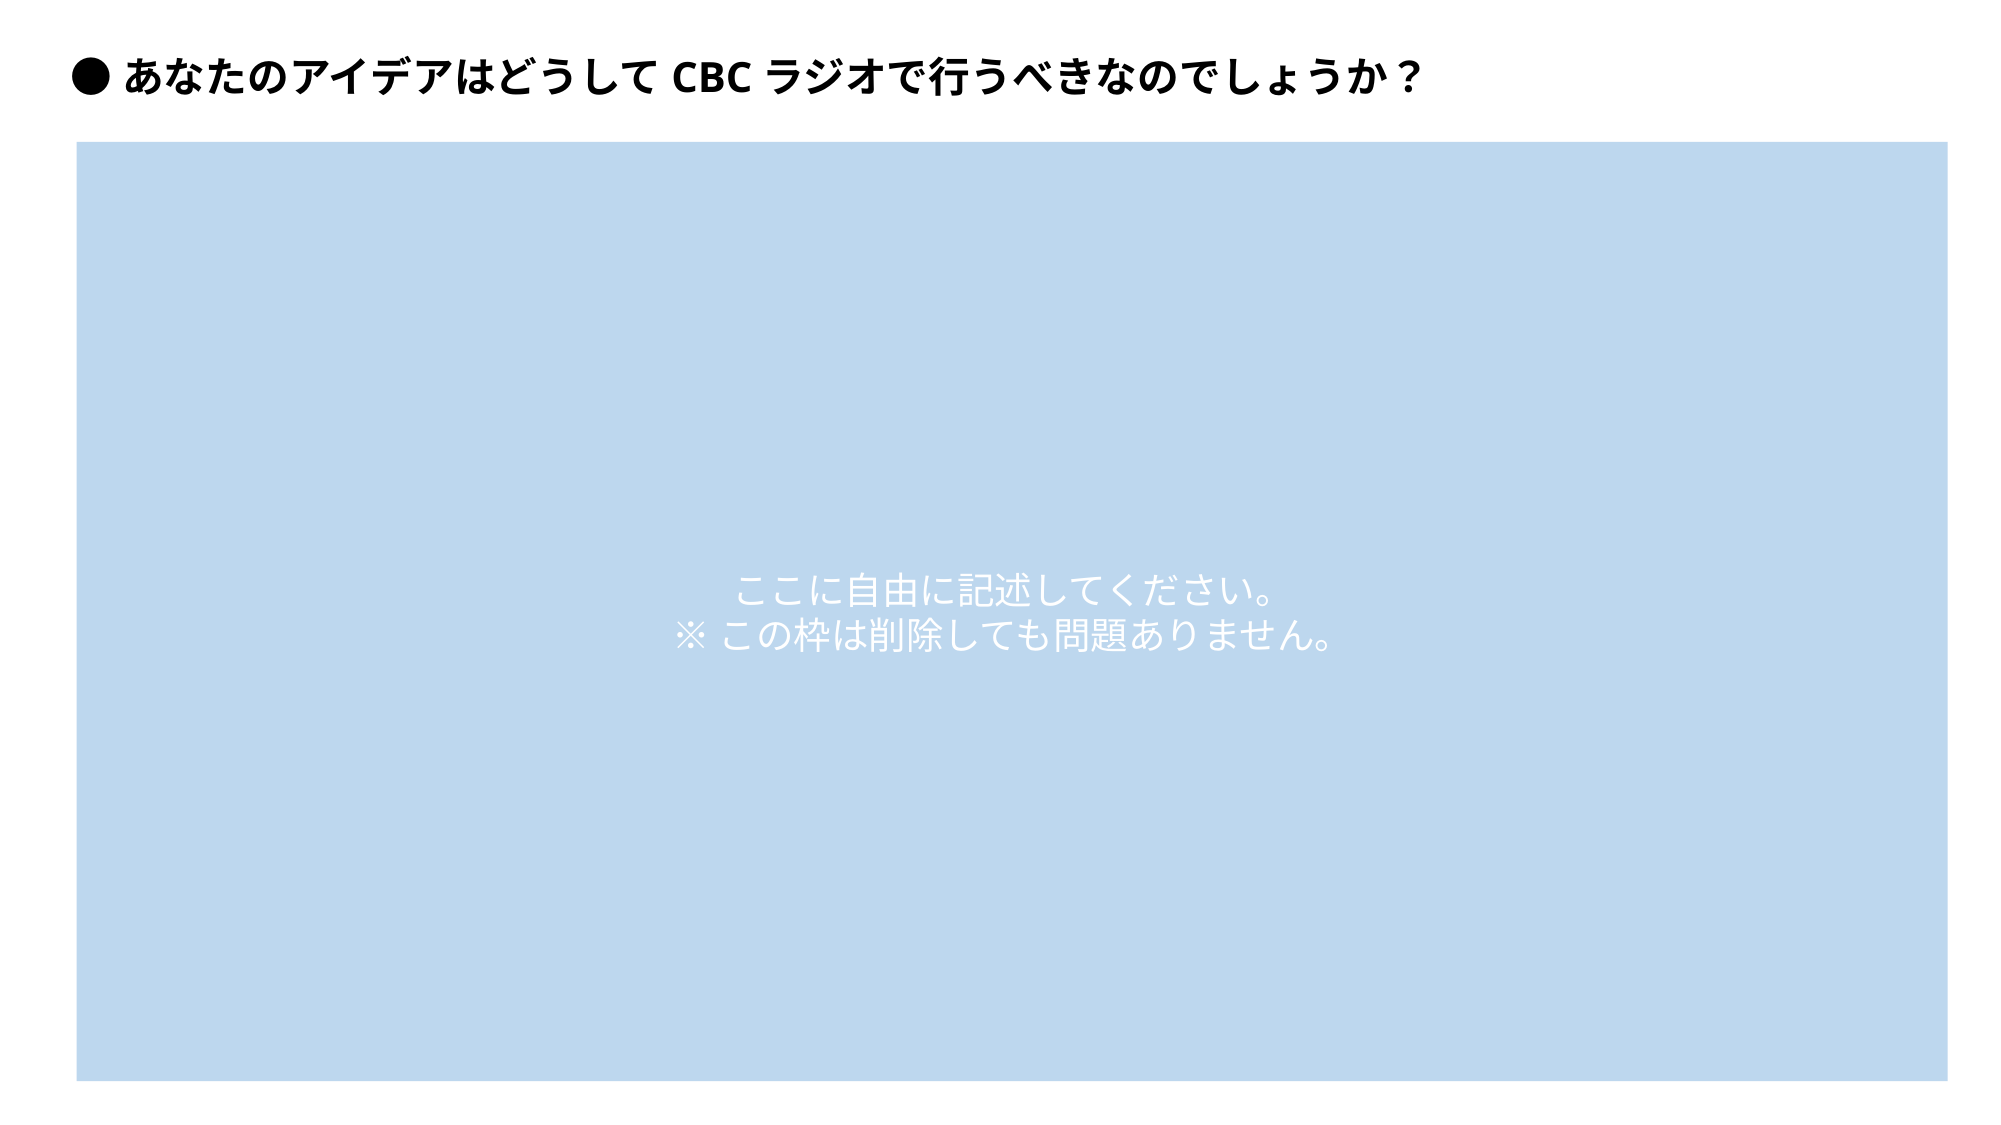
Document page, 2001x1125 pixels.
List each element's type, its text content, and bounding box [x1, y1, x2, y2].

text_box ここに自由に記述してください。 ※この枠は削除しても問題ありません。 [76, 141, 1949, 1082]
text_box ●あなたのアイデアはどうしてCBCラジオで行うべきなのでしょうか？ [55, 43, 1973, 109]
